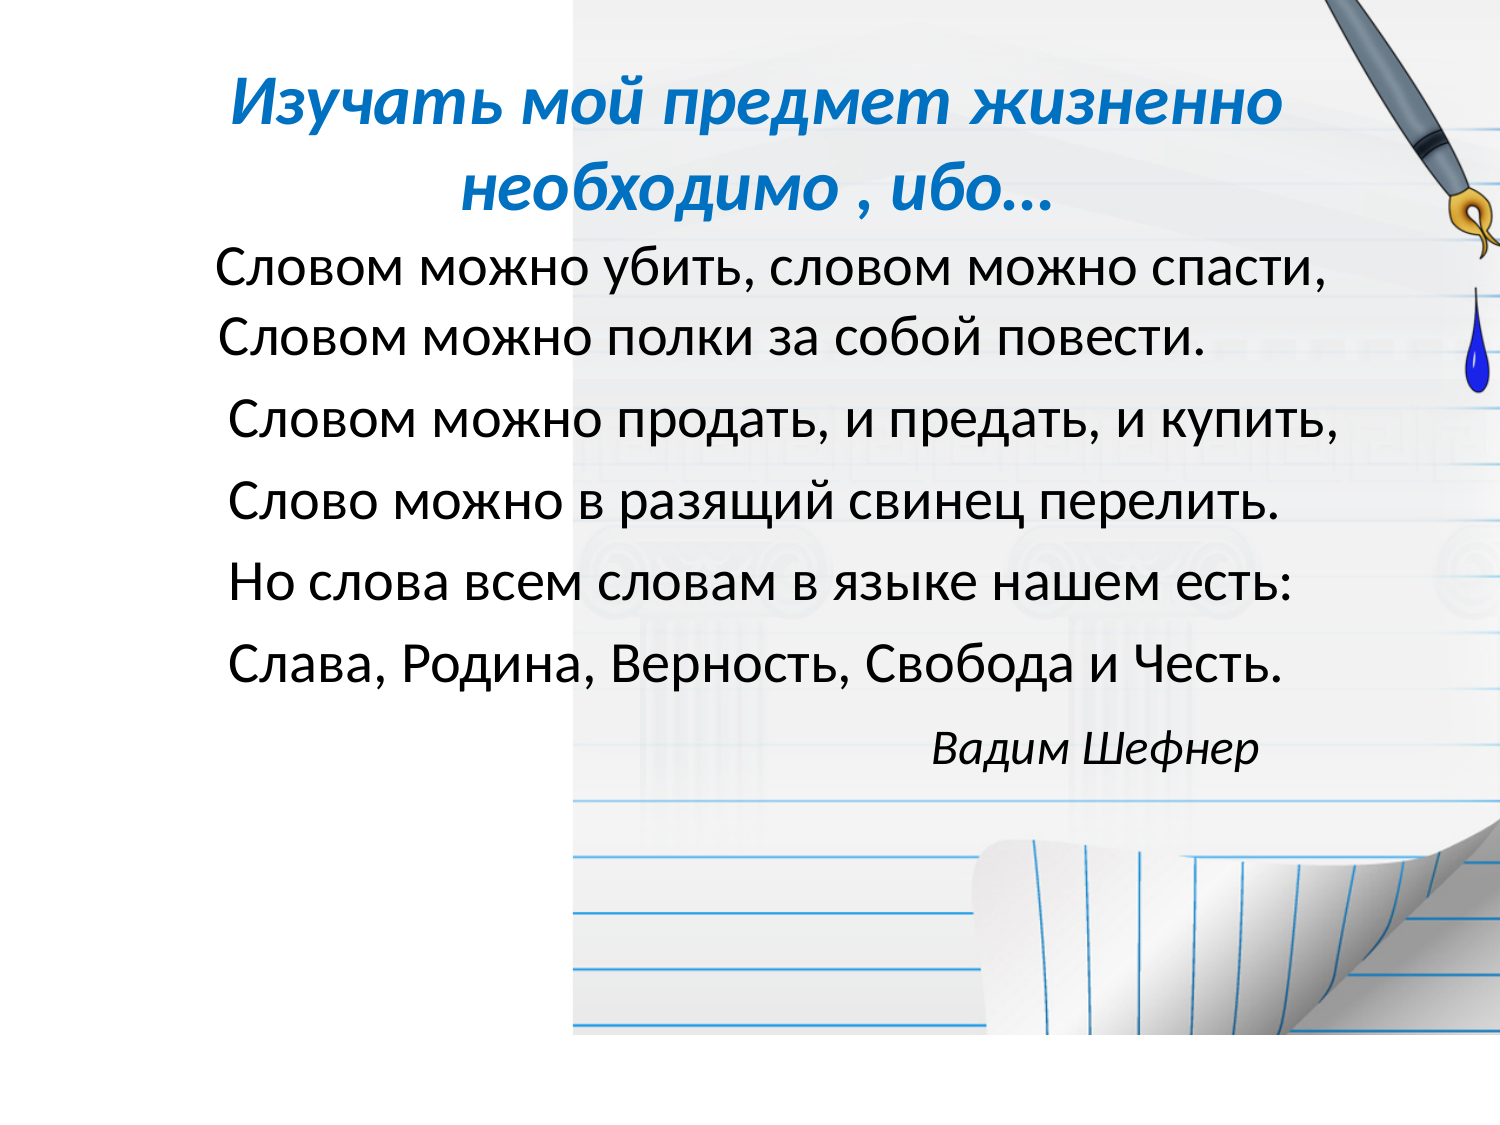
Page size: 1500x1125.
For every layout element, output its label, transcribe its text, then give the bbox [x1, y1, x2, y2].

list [572, 0, 1500, 1036]
title Изучать мой предмет жизненно необходимо , ибо… [88, 45, 567, 233]
list Словом можно убить, словом можно спасти, Словом можно полки за собой повести. Словом можно продать, и предать, и купить, Слово можно в разящий свинец перелить. Но слова всем словам в языке нашем есть: Слава, Родина, Верность, Свобода и Честь. Вадим Шефнер [147, 219, 1483, 1094]
